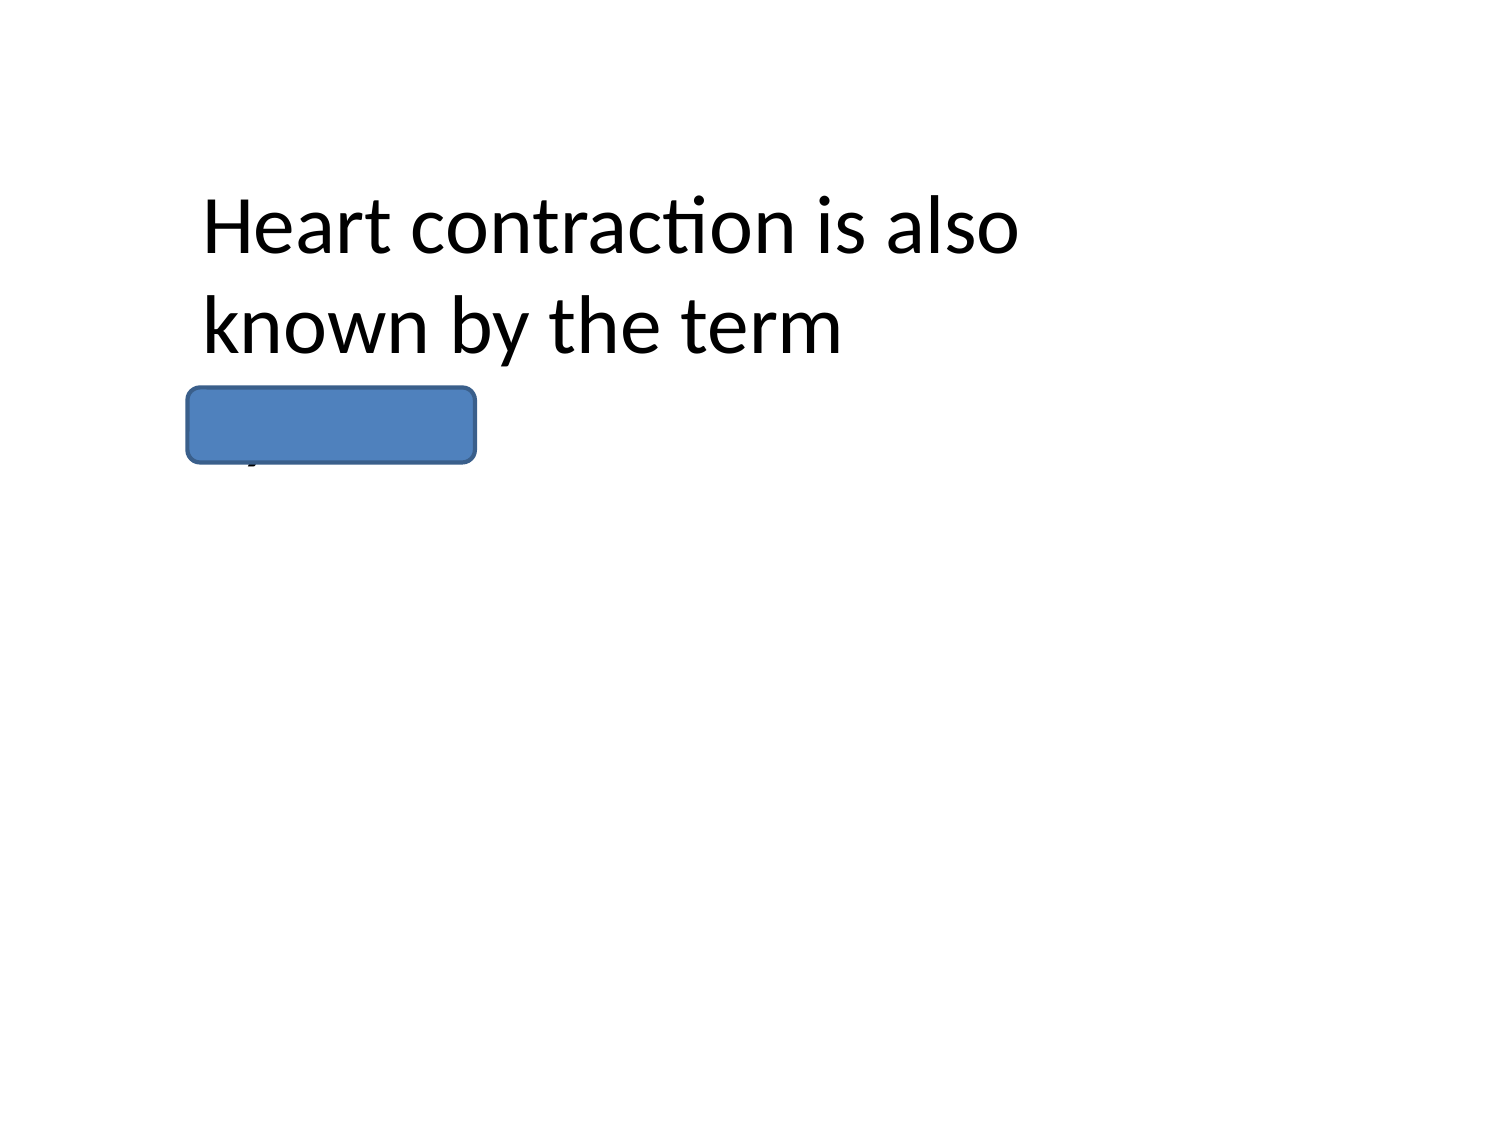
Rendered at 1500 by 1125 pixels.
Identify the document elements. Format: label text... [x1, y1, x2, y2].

text_box [185, 385, 478, 465]
text_box Heart contraction is also known by the term Systole. [187, 162, 1100, 478]
